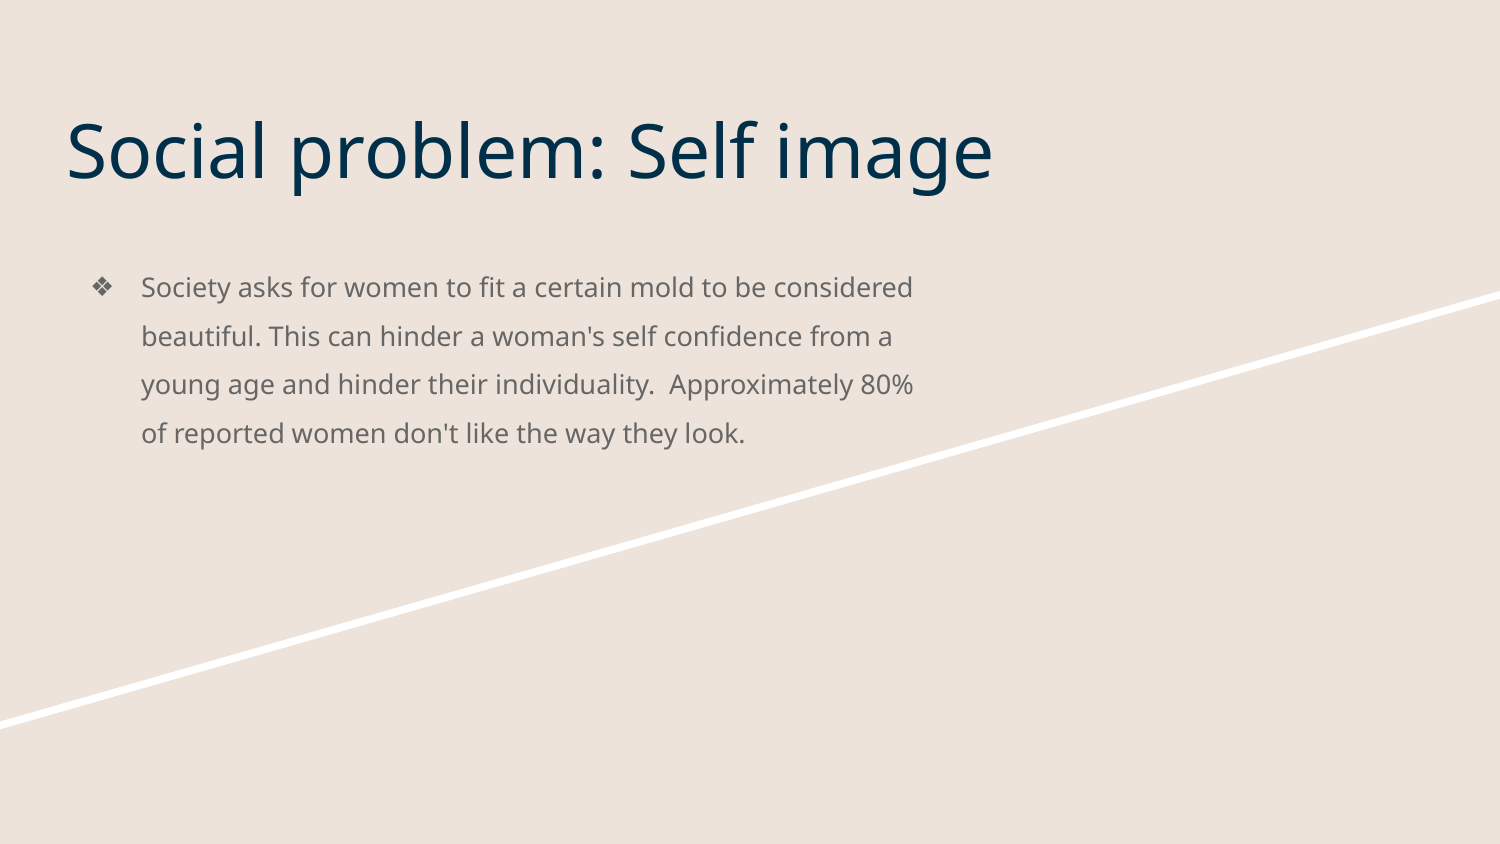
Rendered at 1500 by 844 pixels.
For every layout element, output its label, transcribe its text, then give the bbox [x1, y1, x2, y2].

subtitle Society asks for women to fit a certain mold to be considered beautiful. This can hinder a woman's self confidence from a young age and hinder their individuality. Approximately 80% of reported women don't like the way they look. [51, 239, 935, 450]
title Social problem: Self image [51, 88, 1449, 299]
